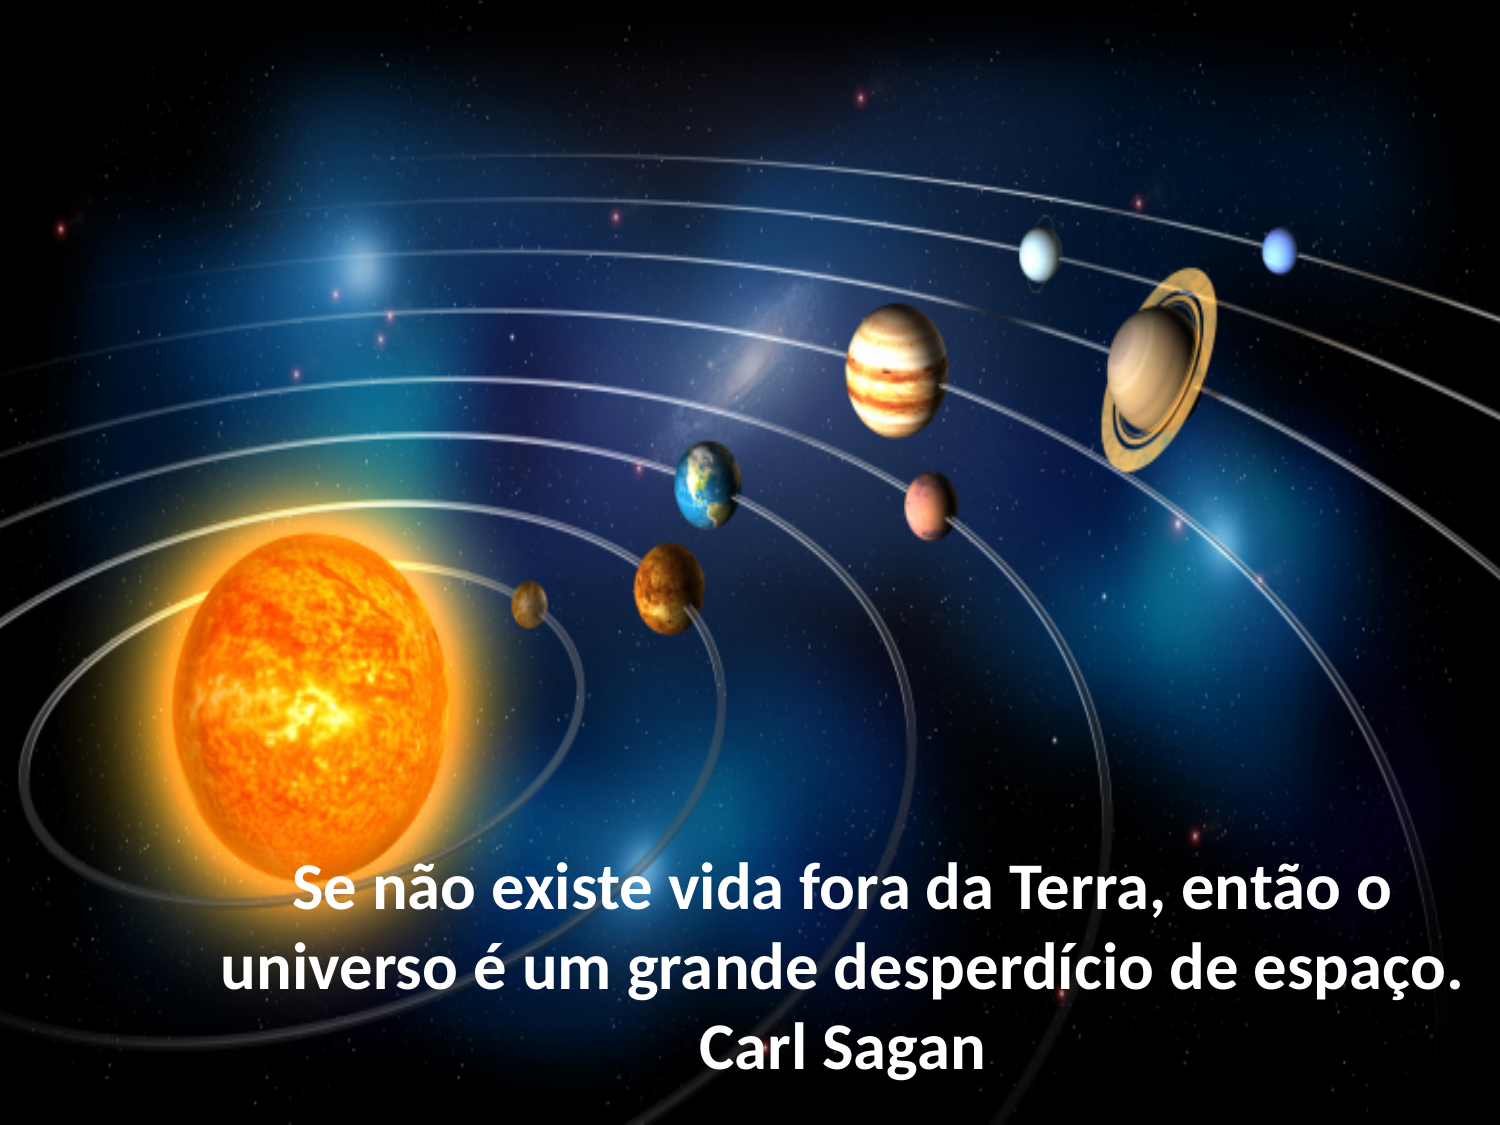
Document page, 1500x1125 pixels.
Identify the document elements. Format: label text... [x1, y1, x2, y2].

text_box Se não existe vida fora da Terra, então o universo é um grande desperdício de espaço. Carl Sagan [167, 835, 1500, 1024]
picture [0, 0, 1500, 1125]
